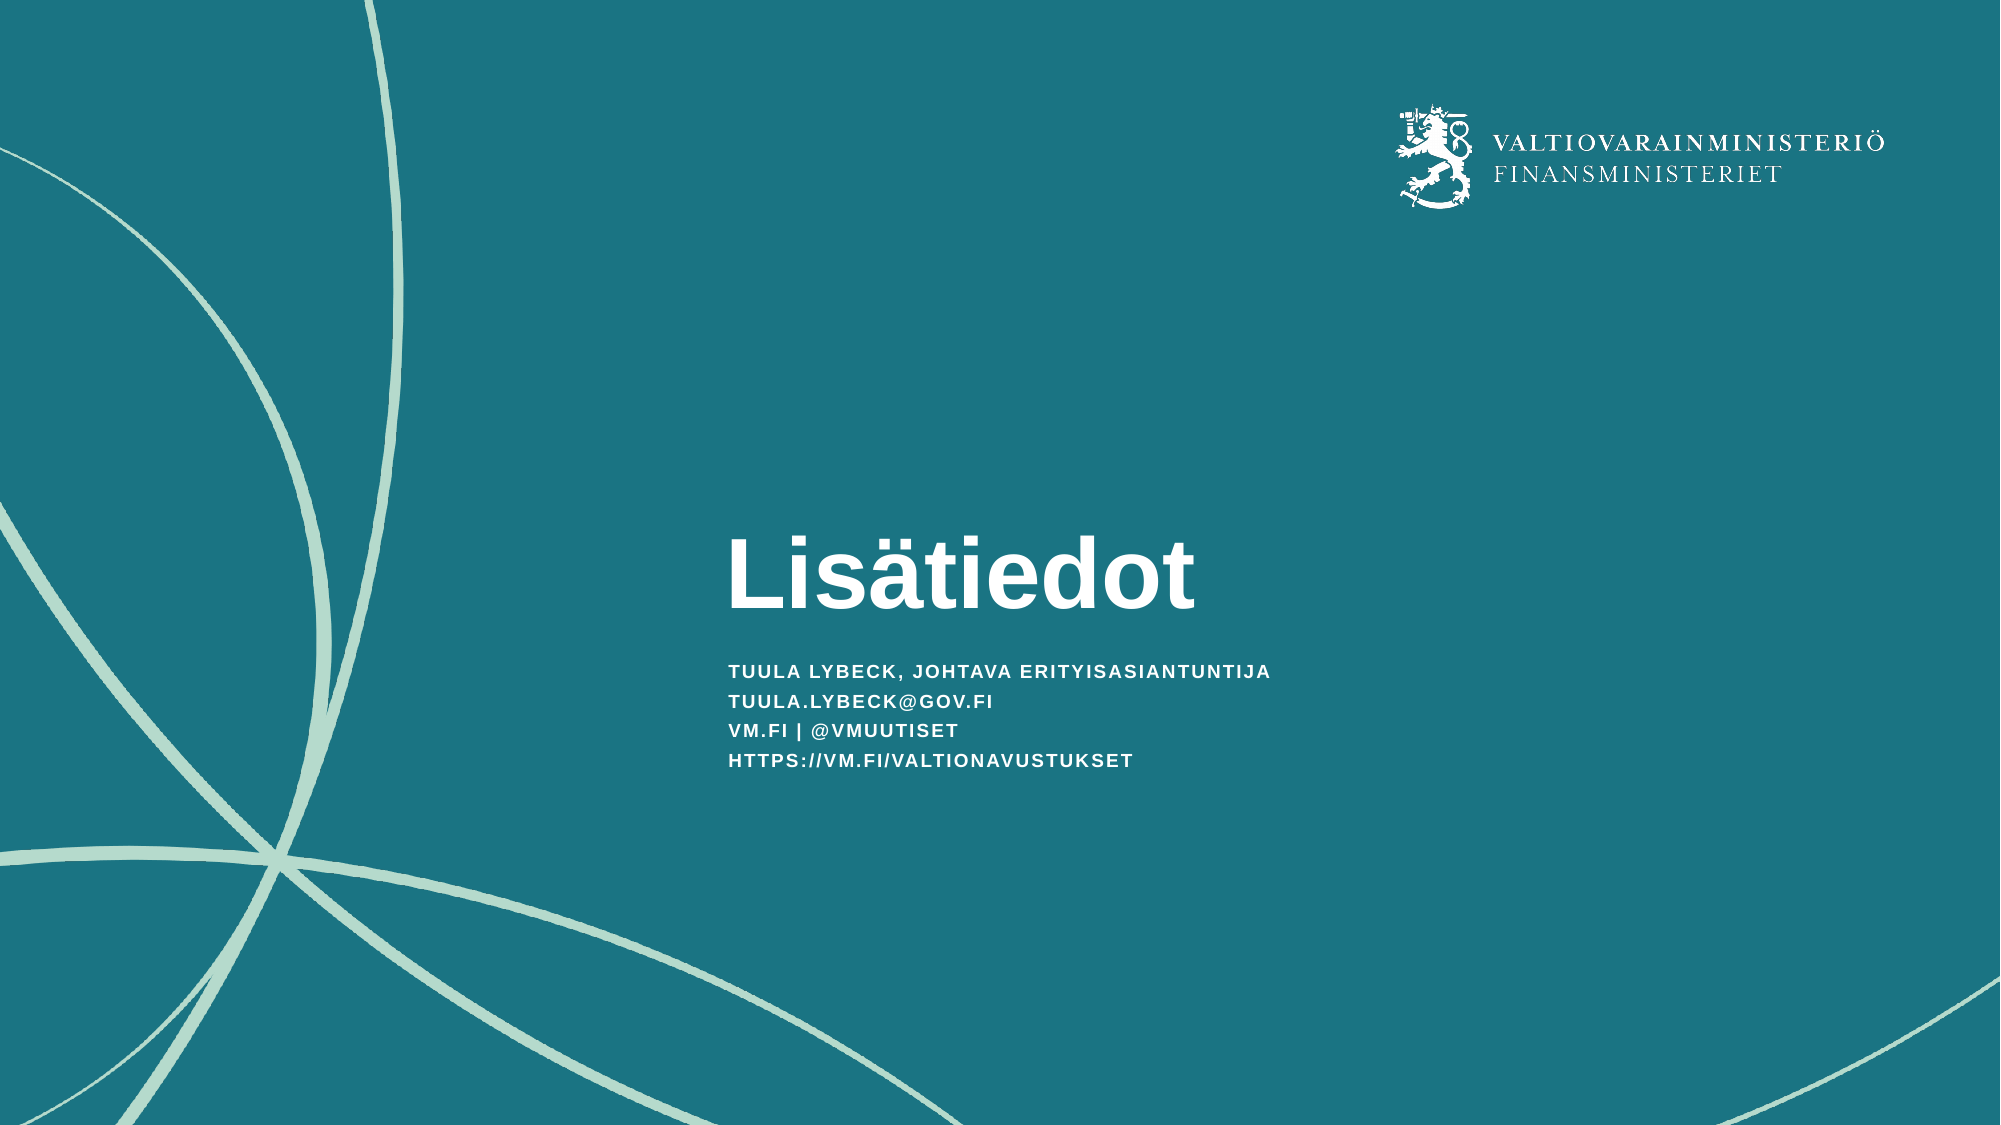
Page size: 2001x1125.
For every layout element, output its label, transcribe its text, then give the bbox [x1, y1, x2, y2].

title Lisätiedot [725, 370, 1771, 639]
picture [0, 0, 2001, 1125]
subtitle Tuula lybeck, Johtava erityisasiantuntija tuula.lybeck@gov.fi vm.fi | @VMuutiset https://vm.fi/valtionavustukset [728, 644, 1391, 779]
